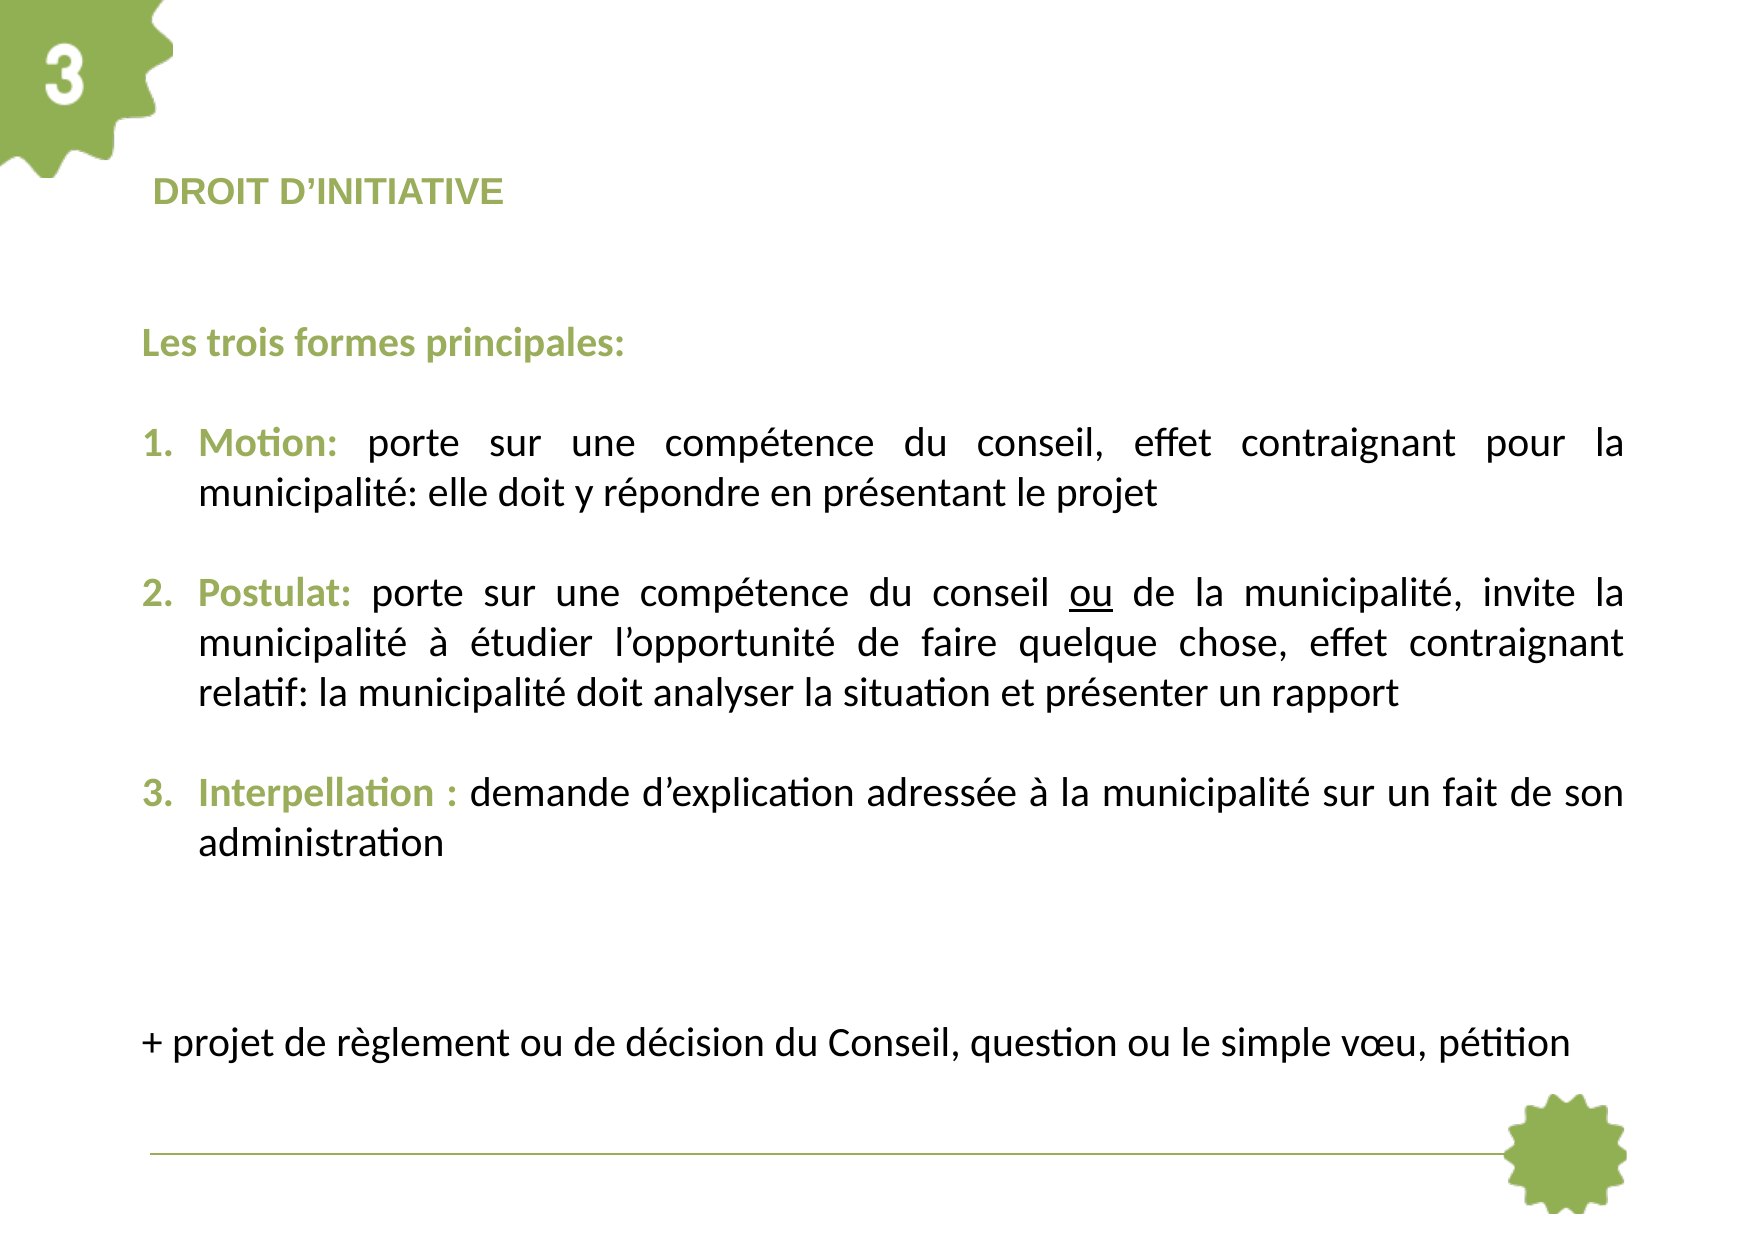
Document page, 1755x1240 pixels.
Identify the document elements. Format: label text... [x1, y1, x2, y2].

text_box Droit d’initiative [150, 119, 1664, 213]
picture [0, 0, 174, 178]
text_box Les trois formes principales: Motion: porte sur une compétence du conseil, effet contraignant pour la municipalité: elle doit y répondre en présentant le projet Postulat: porte sur une compétence du conseil ou de la municipalité, invite la municipalité à étudier l’opportunité de faire quelque chose, effet contraignant relatif: la municipalité doit analyser la situation et présenter un rapport Interpellation : demande d’explication adressée à la municipalité sur un fait de son administration + projet de règlement ou de décision du Conseil, question ou le simple vœu, pétition [127, 307, 1640, 1193]
